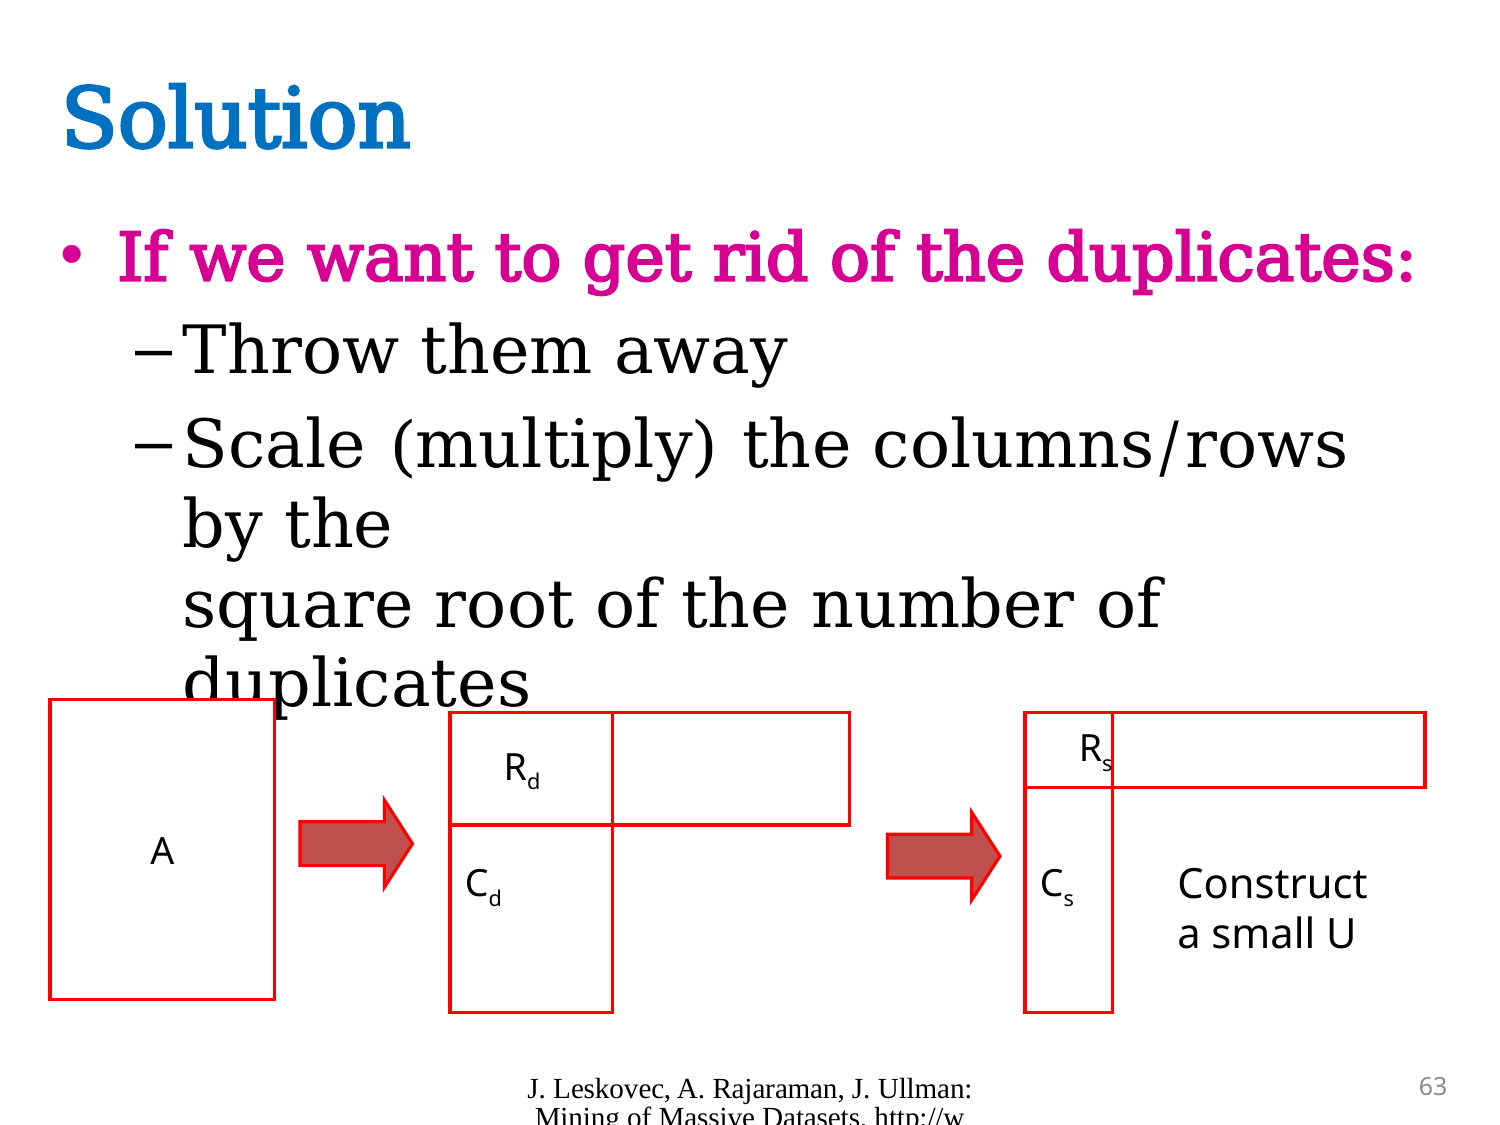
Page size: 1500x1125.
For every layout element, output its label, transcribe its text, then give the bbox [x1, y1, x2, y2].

title Solution [45, 47, 1465, 180]
text_box Rd [450, 712, 850, 825]
text_box Cd [449, 712, 613, 1013]
slide_number 63 [1112, 1057, 1463, 1118]
footer J. Leskovec, A. Rajaraman, J. Ullman: Mining of Massive Datasets, http://www.mmds.org [512, 1057, 988, 1118]
text_box [300, 799, 413, 888]
text_box A [49, 699, 275, 1000]
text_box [887, 712, 1426, 1013]
list If we want to get rid of the duplicates: Throw them away Scale (multiply) the columns/rows by the square root of the number of duplicates [45, 206, 1465, 1043]
